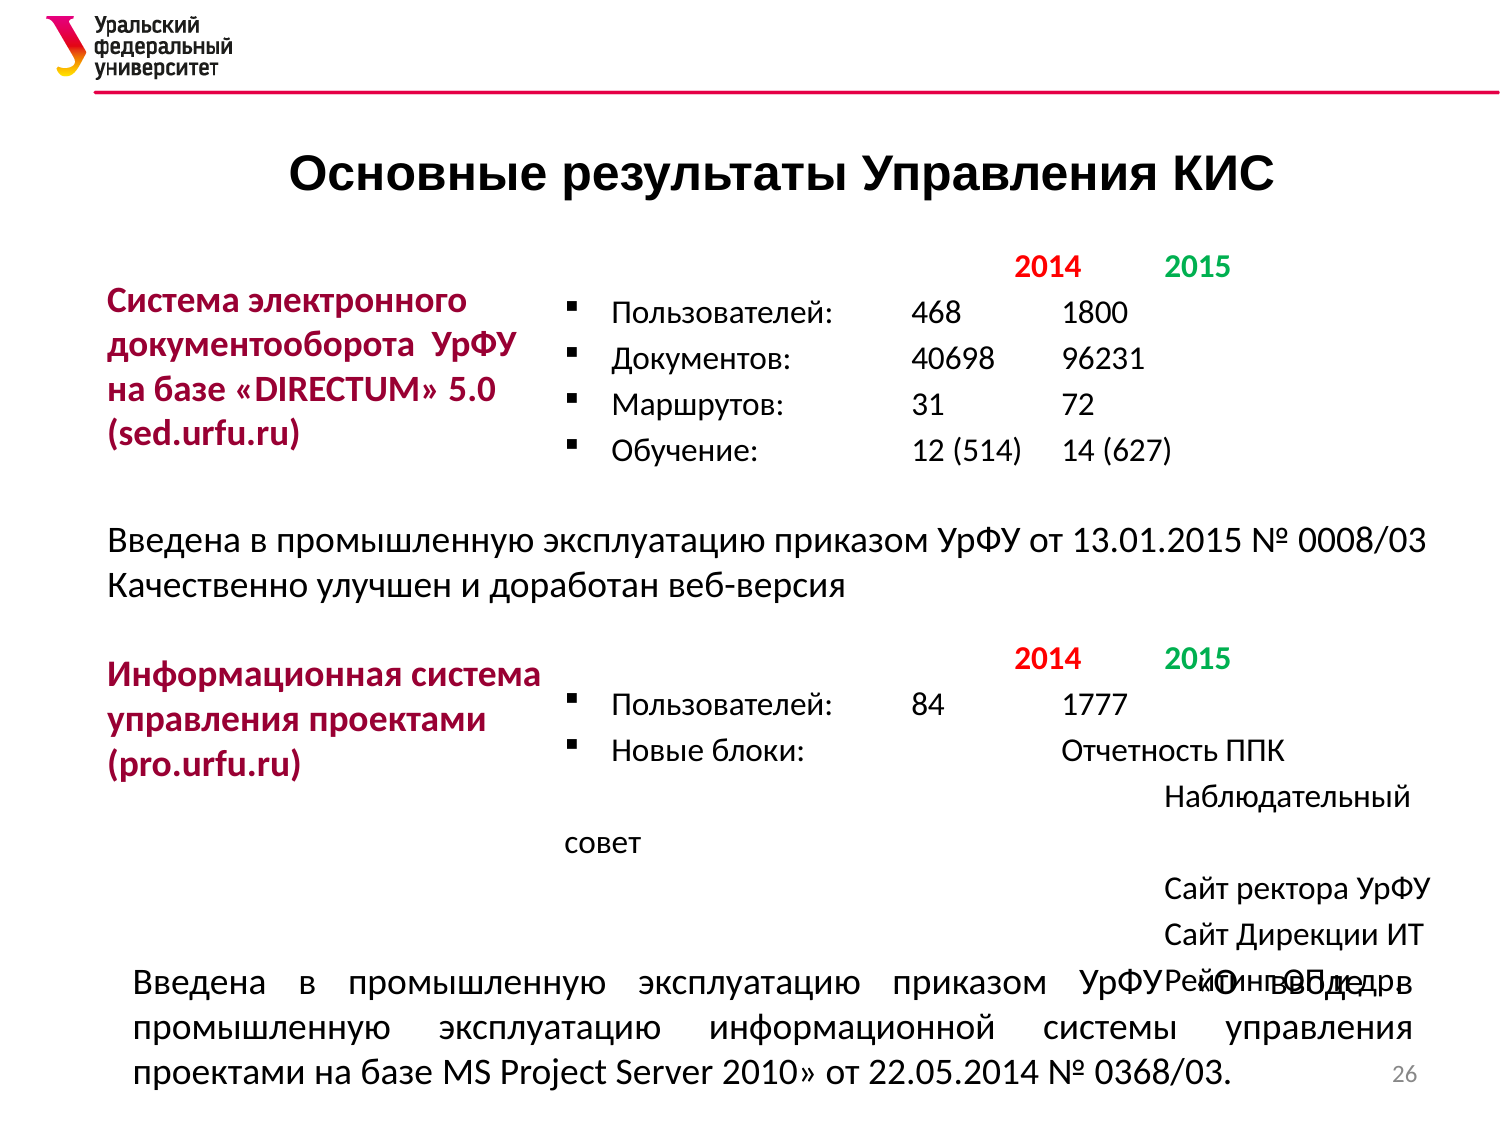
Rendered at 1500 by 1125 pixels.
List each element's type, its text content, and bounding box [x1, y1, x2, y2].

text_box Основные результаты Управления КИС [155, 133, 1409, 208]
text_box Введена в промышленную эксплуатацию приказом УрФУ от 13.01.2015 № 0008/03 Качественно улучшен и доработан веб-версия [92, 507, 1472, 613]
text_box Введена в промышленную эксплуатацию приказом УрФУ «О вводе в промышленную эксплуатацию информационной системы управления проектами на базе MS Project Server 2010» от 22.05.2014 № 0368/03. [117, 949, 1430, 1100]
text_box 2014 2015 Пользователей: 84 1777 Новые блоки: Отчетность ППК Наблюдательный совет Сайт ректора УрФУ Сайт Дирекции ИТ Рейтинг ОП и др. [474, 623, 1471, 1006]
text_box Система электронного документооборота УрФУ на базе «DIRECTUM» 5.0 (sed.urfu.ru) [92, 267, 474, 463]
text_box 2014 2015 Пользователей: 468 1800 Документов: 40698 96231 Маршрутов: 31 72 Обучение: 12 (514) 14 (627) [474, 231, 1451, 476]
text_box Информационная система управления проектами (pro.urfu.ru) [92, 641, 474, 807]
picture [0, 0, 1500, 101]
